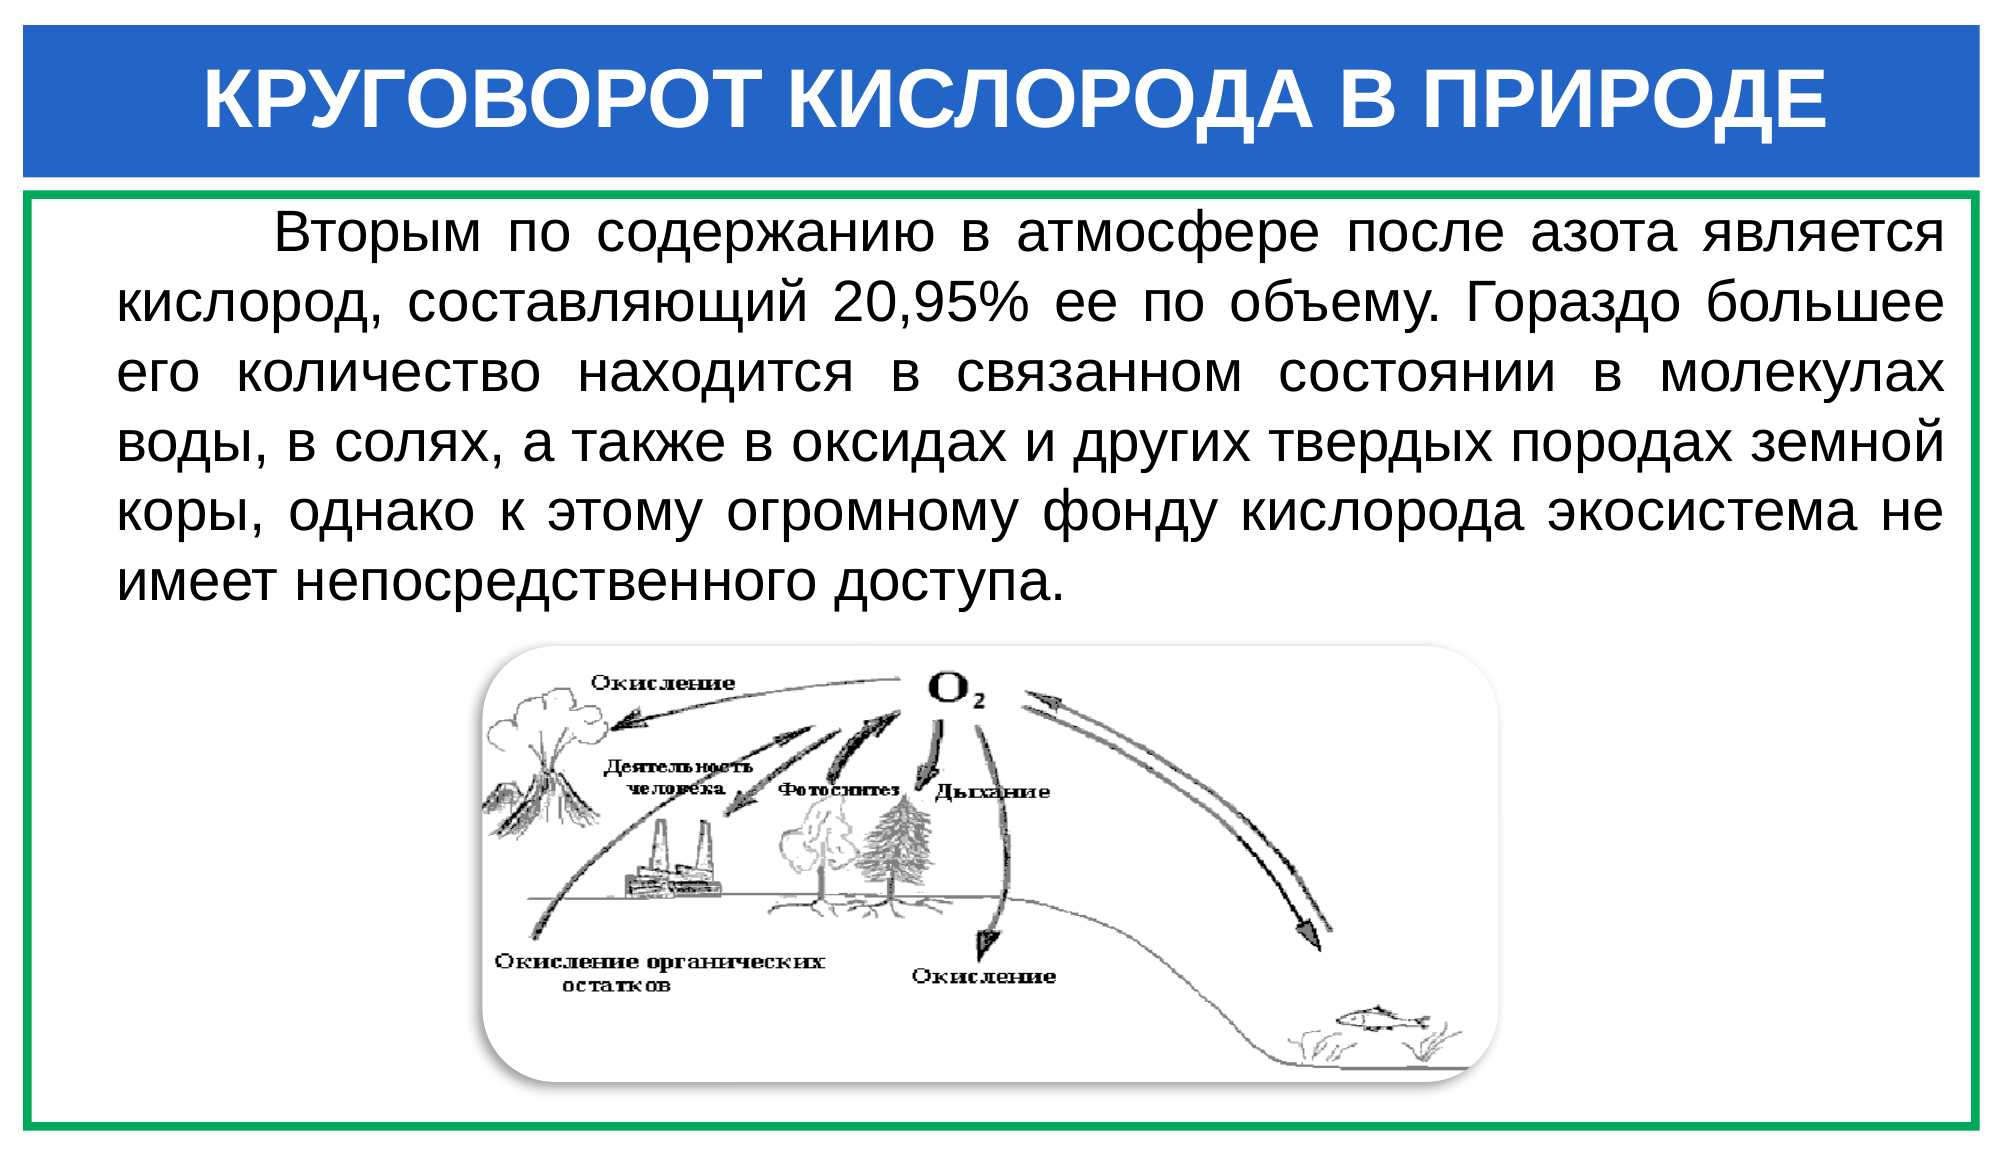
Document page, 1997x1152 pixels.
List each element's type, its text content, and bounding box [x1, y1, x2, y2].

picture [482, 645, 1499, 1083]
text_box КРУГОВОРОТ КИСЛОРОДА В ПРИРОДЕ [37, 36, 1997, 152]
list Вторым по содержанию в атмосфере после азота является кислород, составляющий 20,95% ее по объему. Гораздо большее его количество находится в связанном состоянии в молекулах воды, в солях, а также в оксидах и других твердых породах земной коры, однако к этому огромному фонду кислорода экосистема не имеет непосредственного доступа. [48, 193, 1948, 1152]
